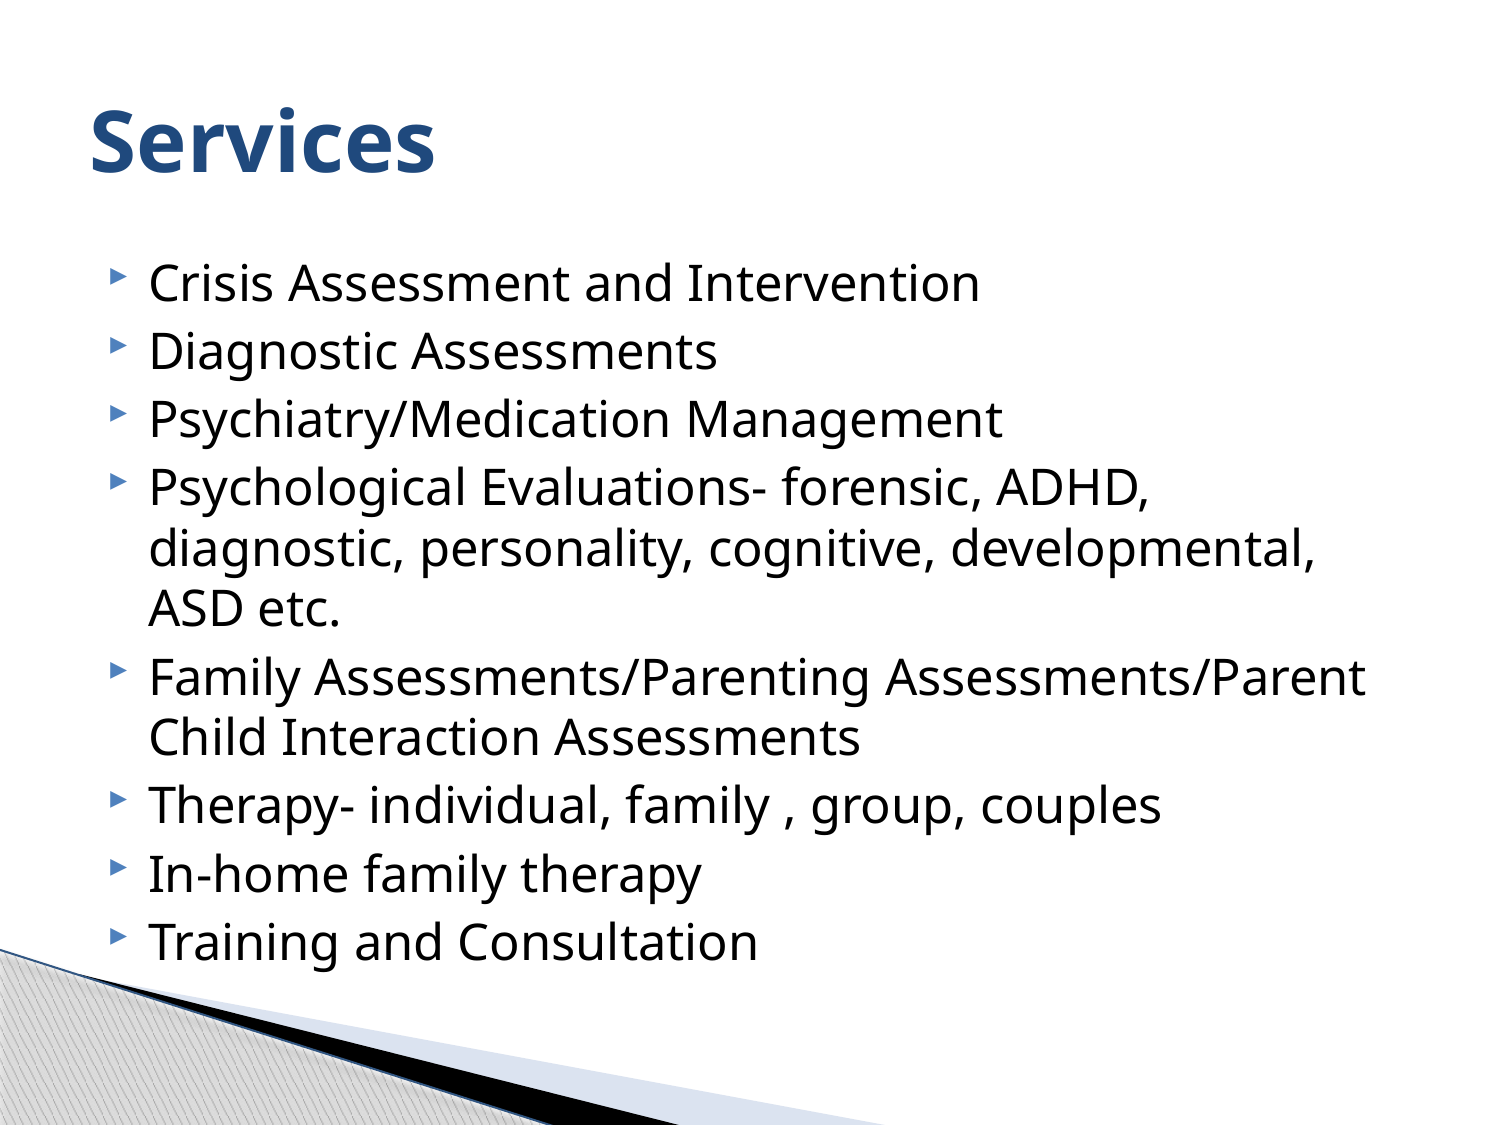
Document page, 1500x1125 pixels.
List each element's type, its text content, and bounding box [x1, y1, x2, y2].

title Services [75, 45, 1425, 233]
list Crisis Assessment and Intervention Diagnostic Assessments Psychiatry/Medication Management Psychological Evaluations- forensic, ADHD, diagnostic, personality, cognitive, developmental, ASD etc. Family Assessments/Parenting Assessments/Parent Child Interaction Assessments Therapy- individual, family , group, couples In-home family therapy Training and Consultation [75, 243, 1425, 986]
